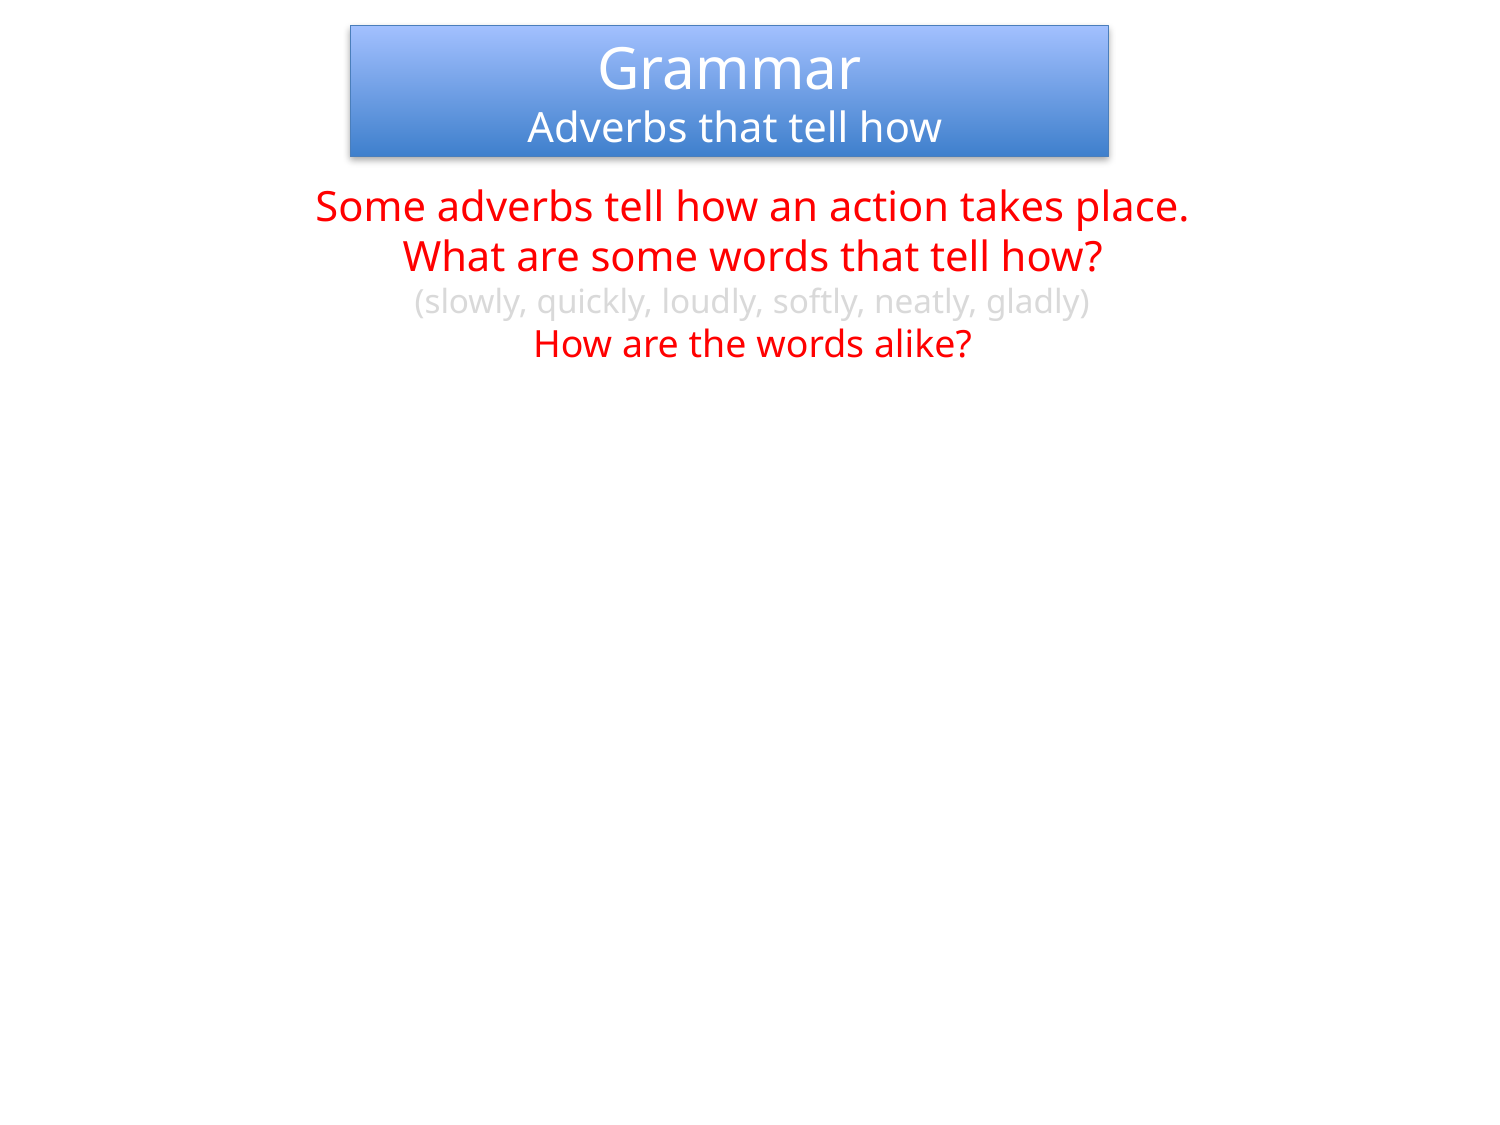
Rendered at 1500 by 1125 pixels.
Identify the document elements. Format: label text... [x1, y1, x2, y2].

text_box Some adverbs tell how an action takes place. What are some words that tell how? (slowly, quickly, loudly, softly, neatly, gladly) How are the words alike? [20, 172, 1485, 373]
text_box Grammar Adverbs that tell how [350, 25, 1109, 157]
